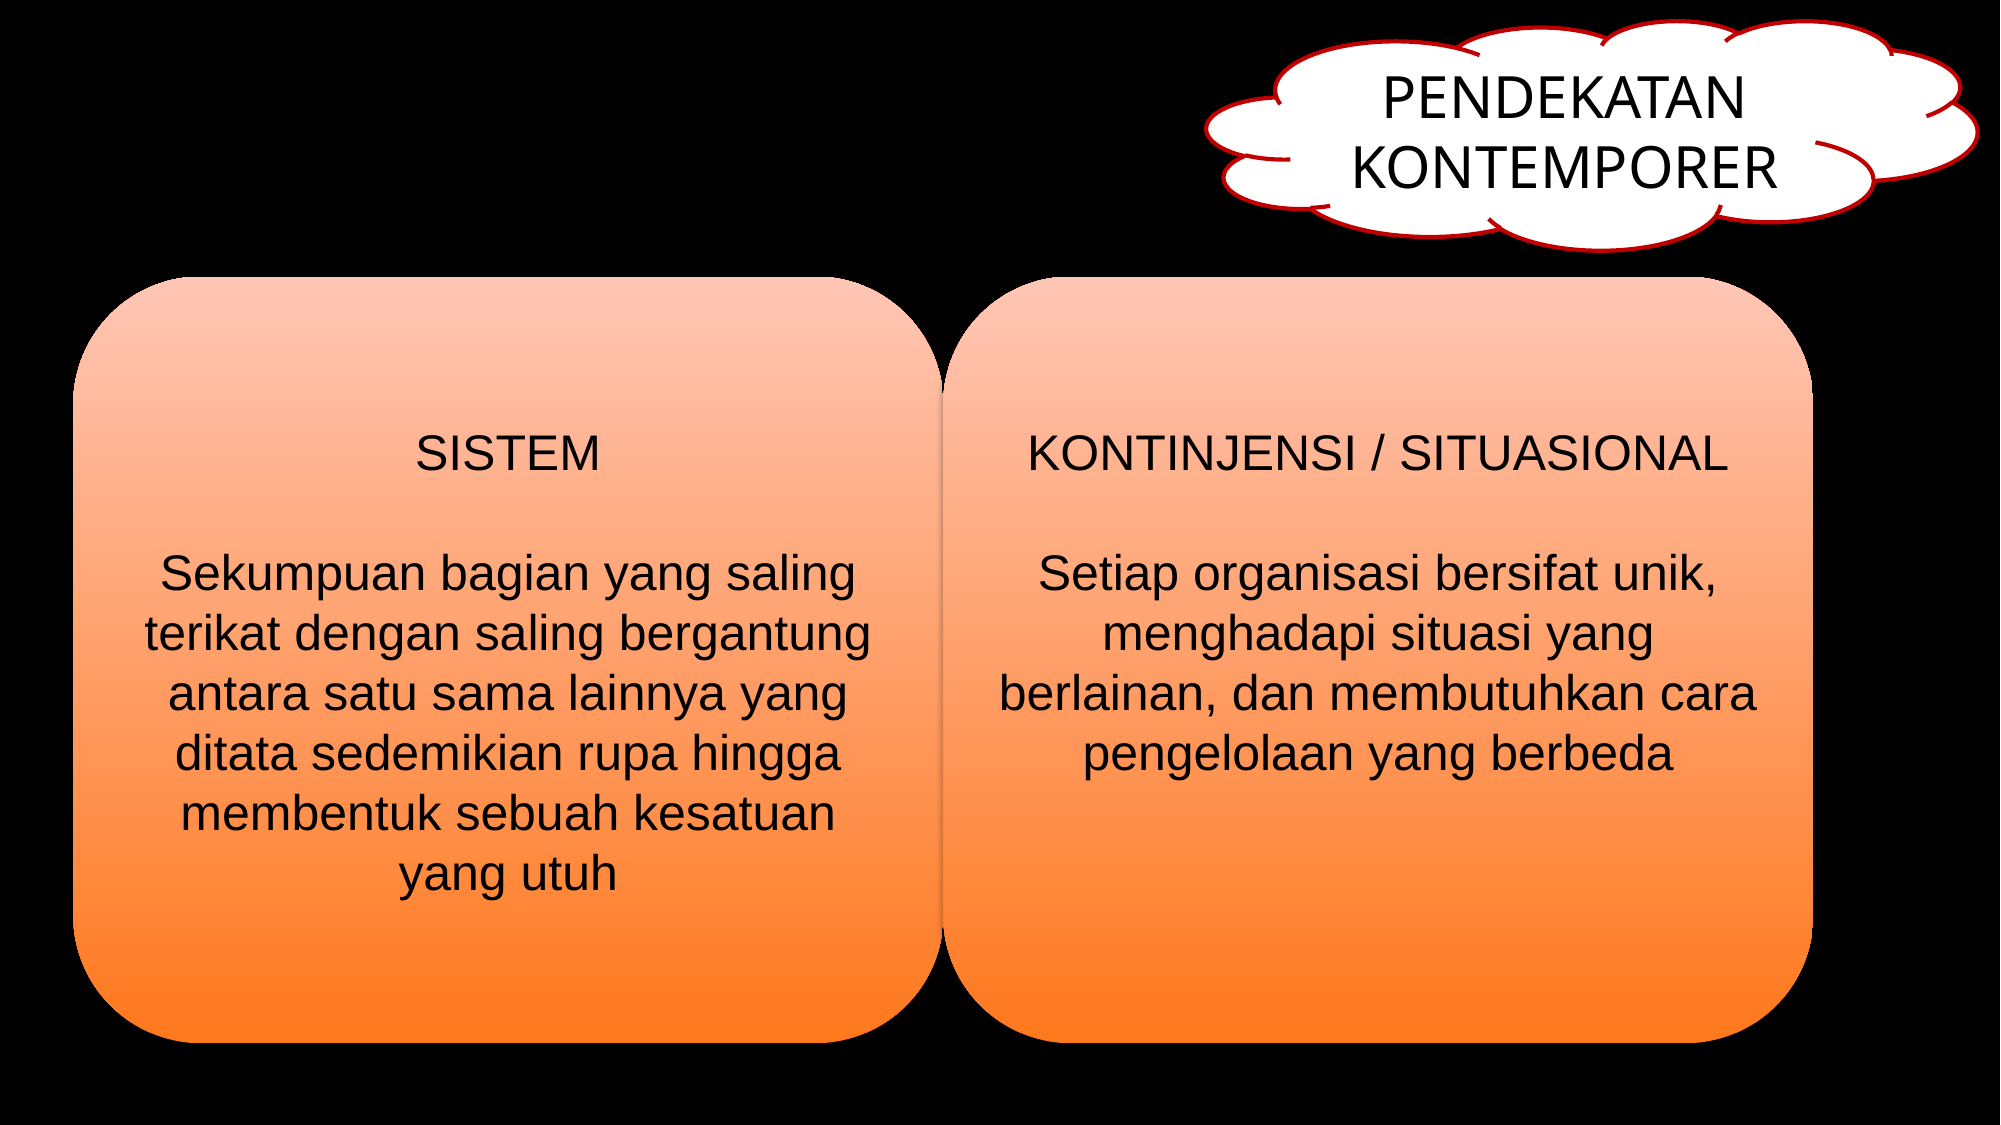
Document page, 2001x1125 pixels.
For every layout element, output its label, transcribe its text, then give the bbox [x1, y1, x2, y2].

text_box SISTEM Sekumpuan bagian yang saling terikat dengan saling bergantung antara satu sama lainnya yang ditata sedemikian rupa hingga membentuk sebuah kesatuan yang utuh [73, 276, 941, 1044]
text_box KONTINJENSI / SITUASIONAL Setiap organisasi bersifat unik, menghadapi situasi yang berlainan, dan membutuhkan cara pengelolaan yang berbeda [943, 276, 1814, 1044]
text_box PENDEKATAN KONTEMPORER [1203, 19, 1980, 253]
